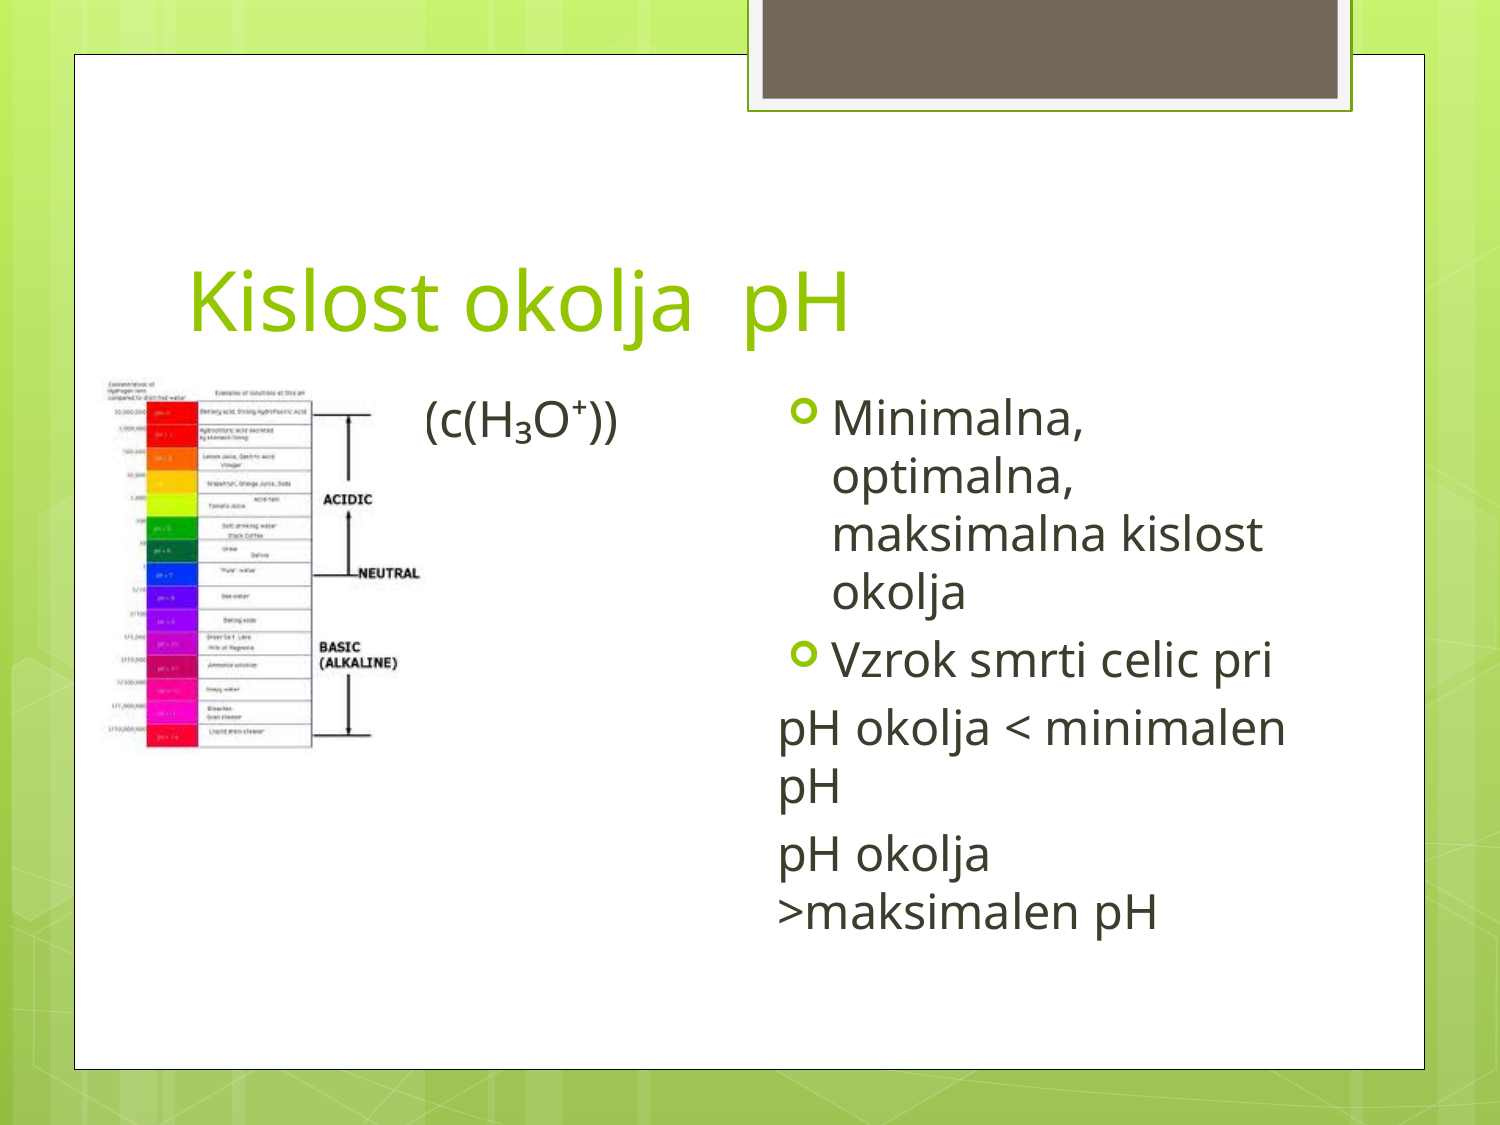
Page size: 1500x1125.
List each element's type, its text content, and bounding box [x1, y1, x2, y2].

list Minimalna, optimalna, maksimalna kislost okolja Vzrok smrti celic pri pH okolja < minimalen pH pH okolja >maksimalen pH [761, 379, 1323, 953]
picture [100, 377, 428, 755]
title Kislost okolja pH [171, 168, 1324, 357]
list pH = - log (c(H₃O⁺)) [171, 379, 732, 953]
